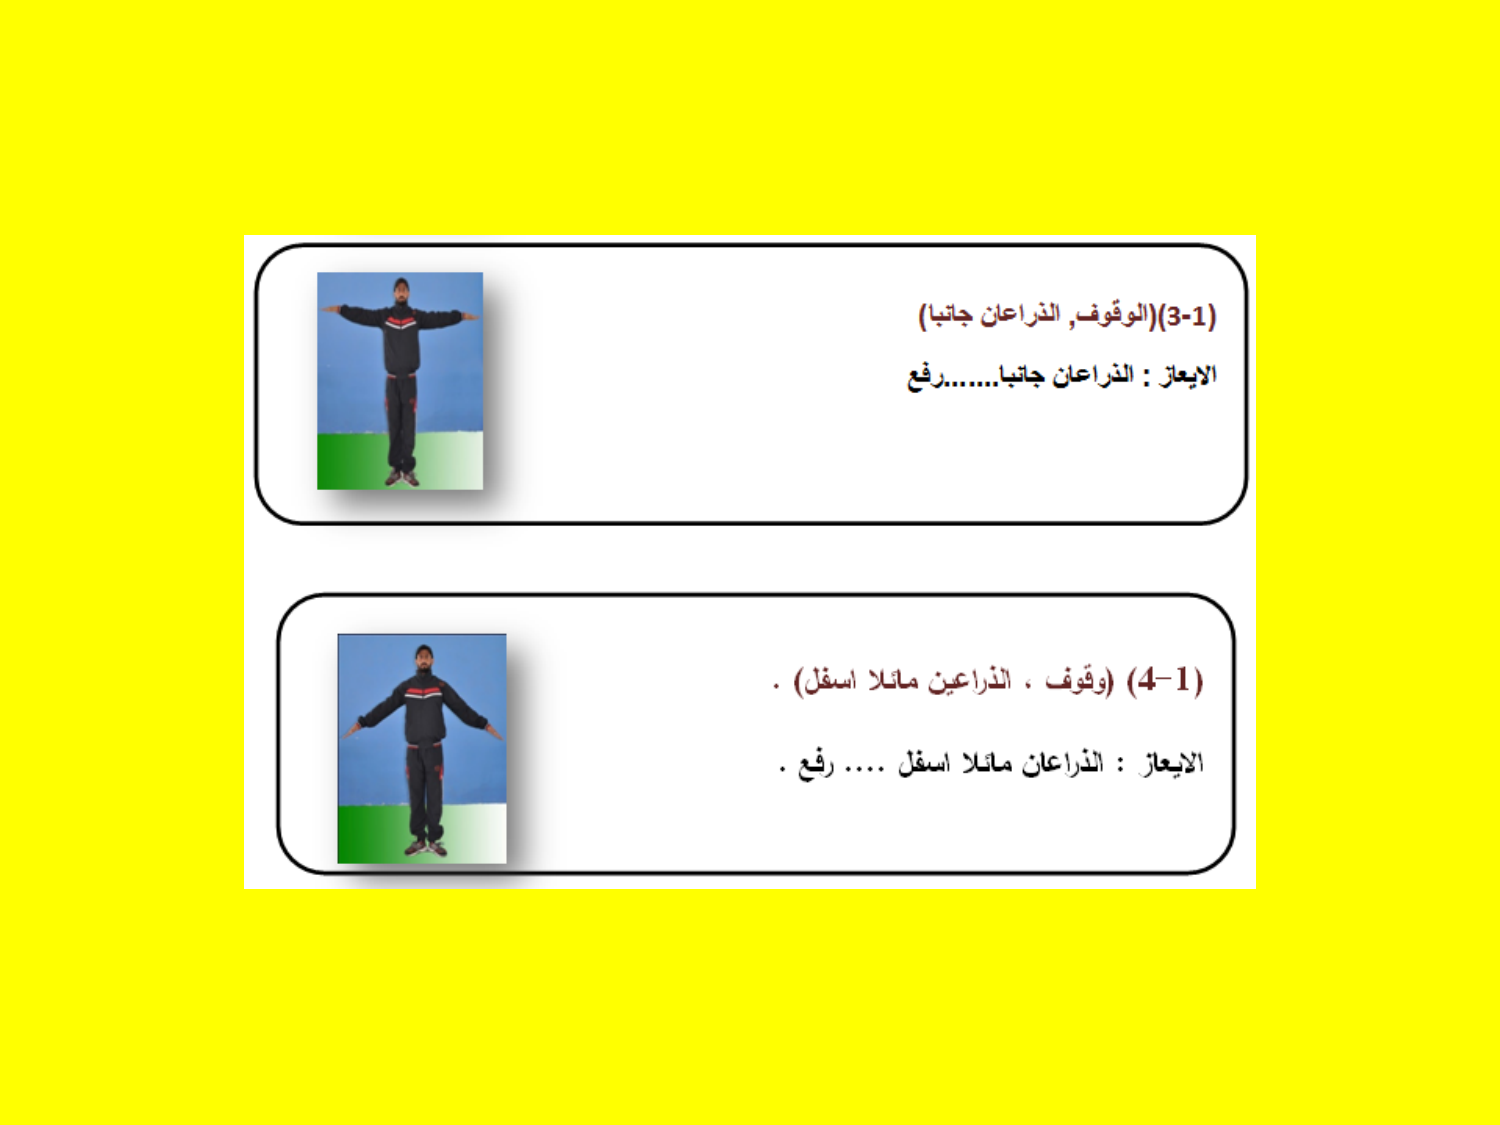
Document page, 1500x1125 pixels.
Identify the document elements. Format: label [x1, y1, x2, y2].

list [244, 235, 1256, 890]
